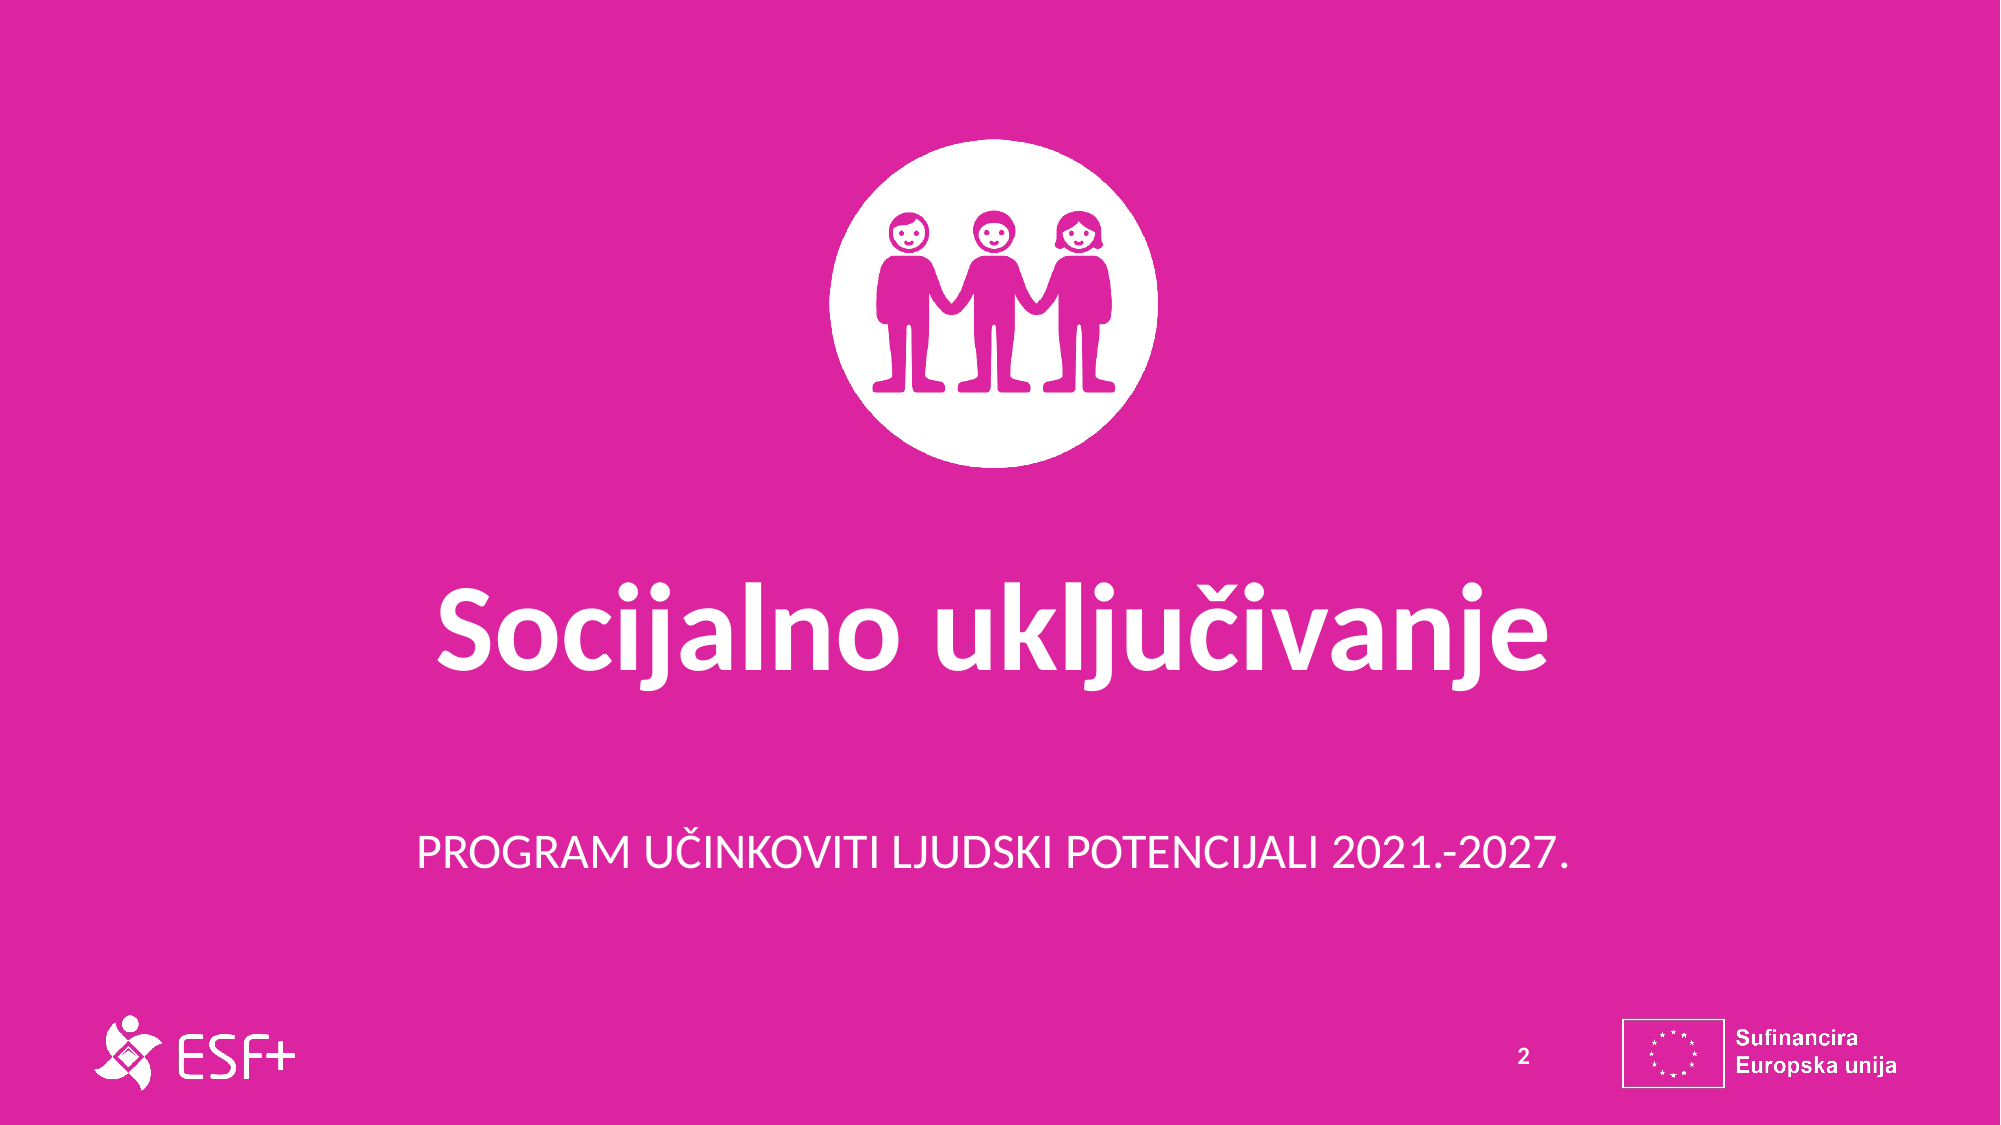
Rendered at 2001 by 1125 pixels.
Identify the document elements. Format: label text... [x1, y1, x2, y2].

picture [829, 139, 1158, 468]
slide_number 2 [1450, 1024, 1546, 1085]
picture [94, 1015, 295, 1091]
picture [1619, 1016, 1903, 1091]
list PROGRAM UČINKOVITI LJUDSKI POTENCIJALI 2021.-2027. [94, 817, 1894, 999]
title Socijalno uključivanje [94, 467, 1894, 792]
